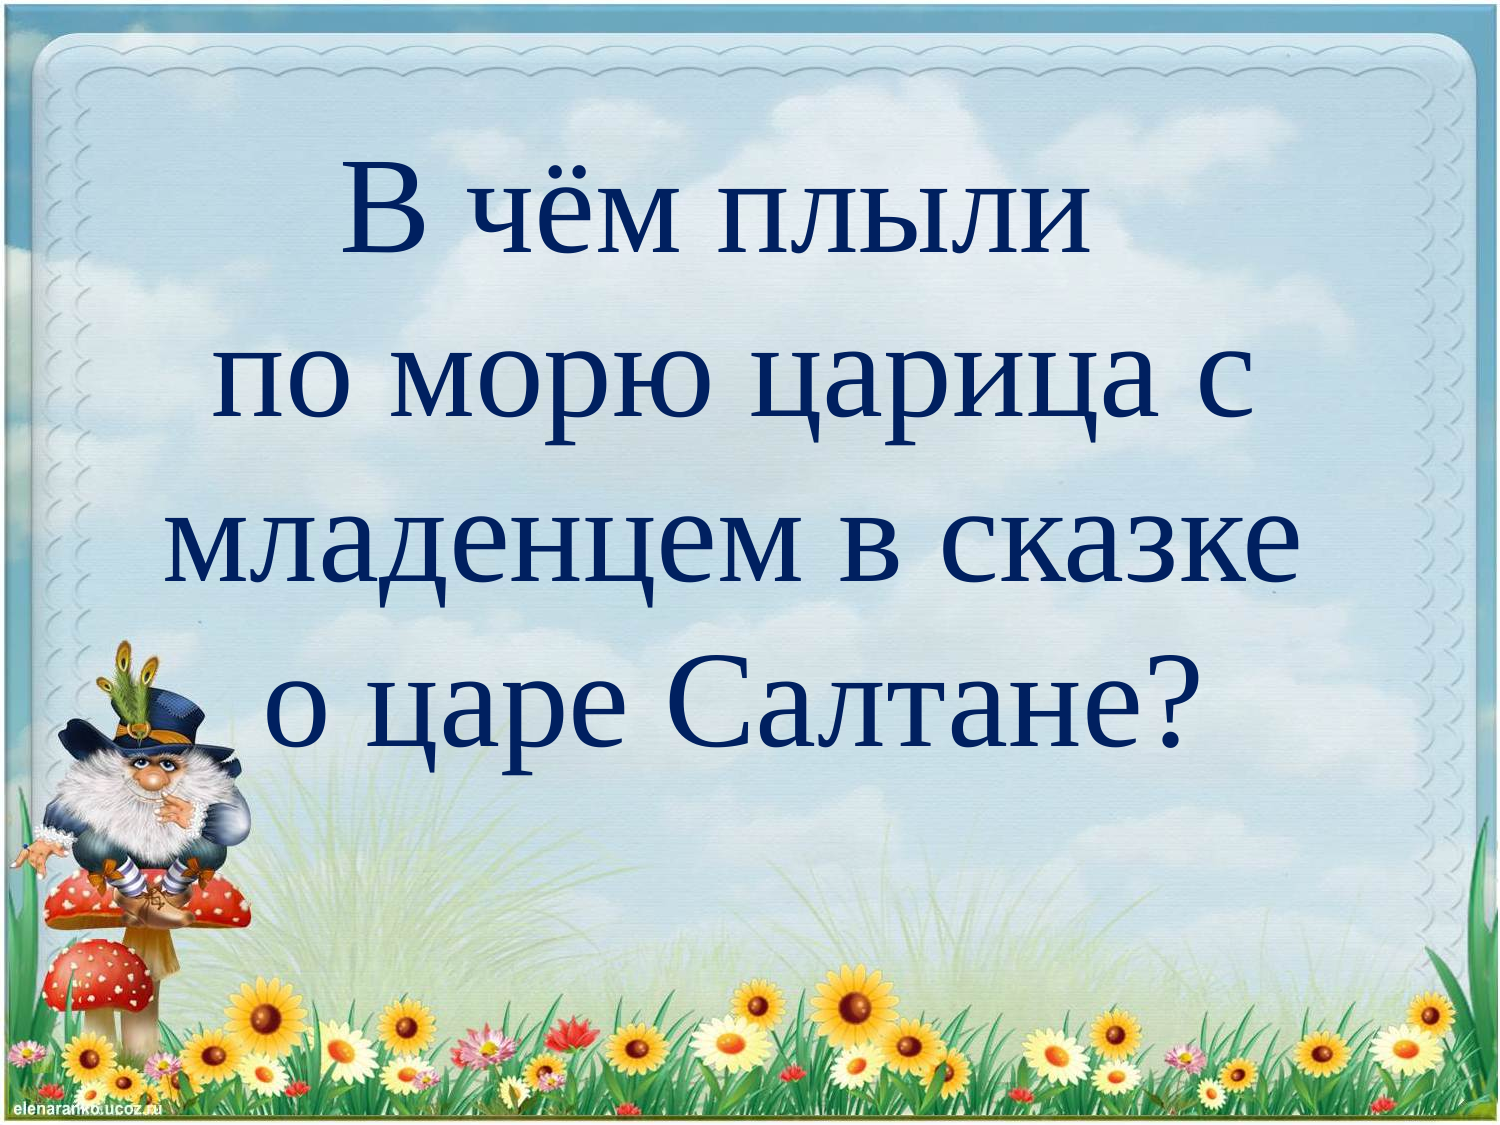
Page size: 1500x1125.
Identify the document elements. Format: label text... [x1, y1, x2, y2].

title В чём плыли по морю царица с младенцем в сказке о царе Салтане? [29, 385, 1439, 504]
picture [0, 0, 1500, 1125]
